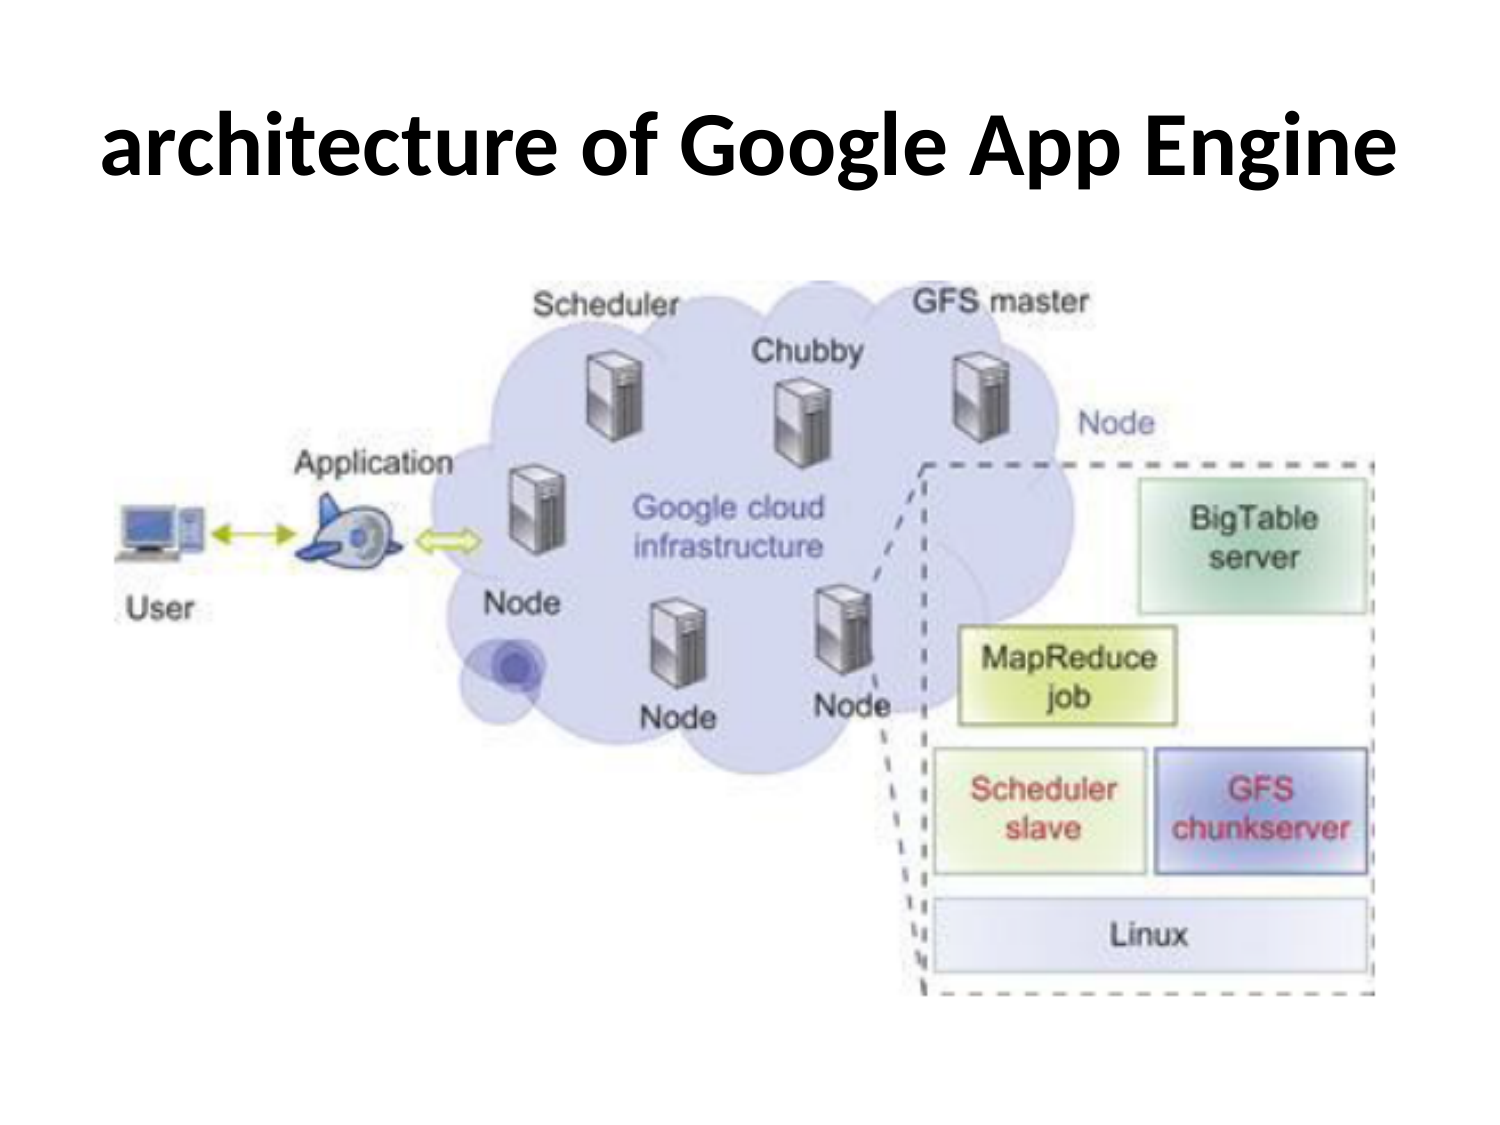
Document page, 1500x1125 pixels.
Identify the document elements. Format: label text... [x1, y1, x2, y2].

picture [76, 231, 1412, 1024]
title architecture of Google App Engine [75, 45, 1425, 233]
